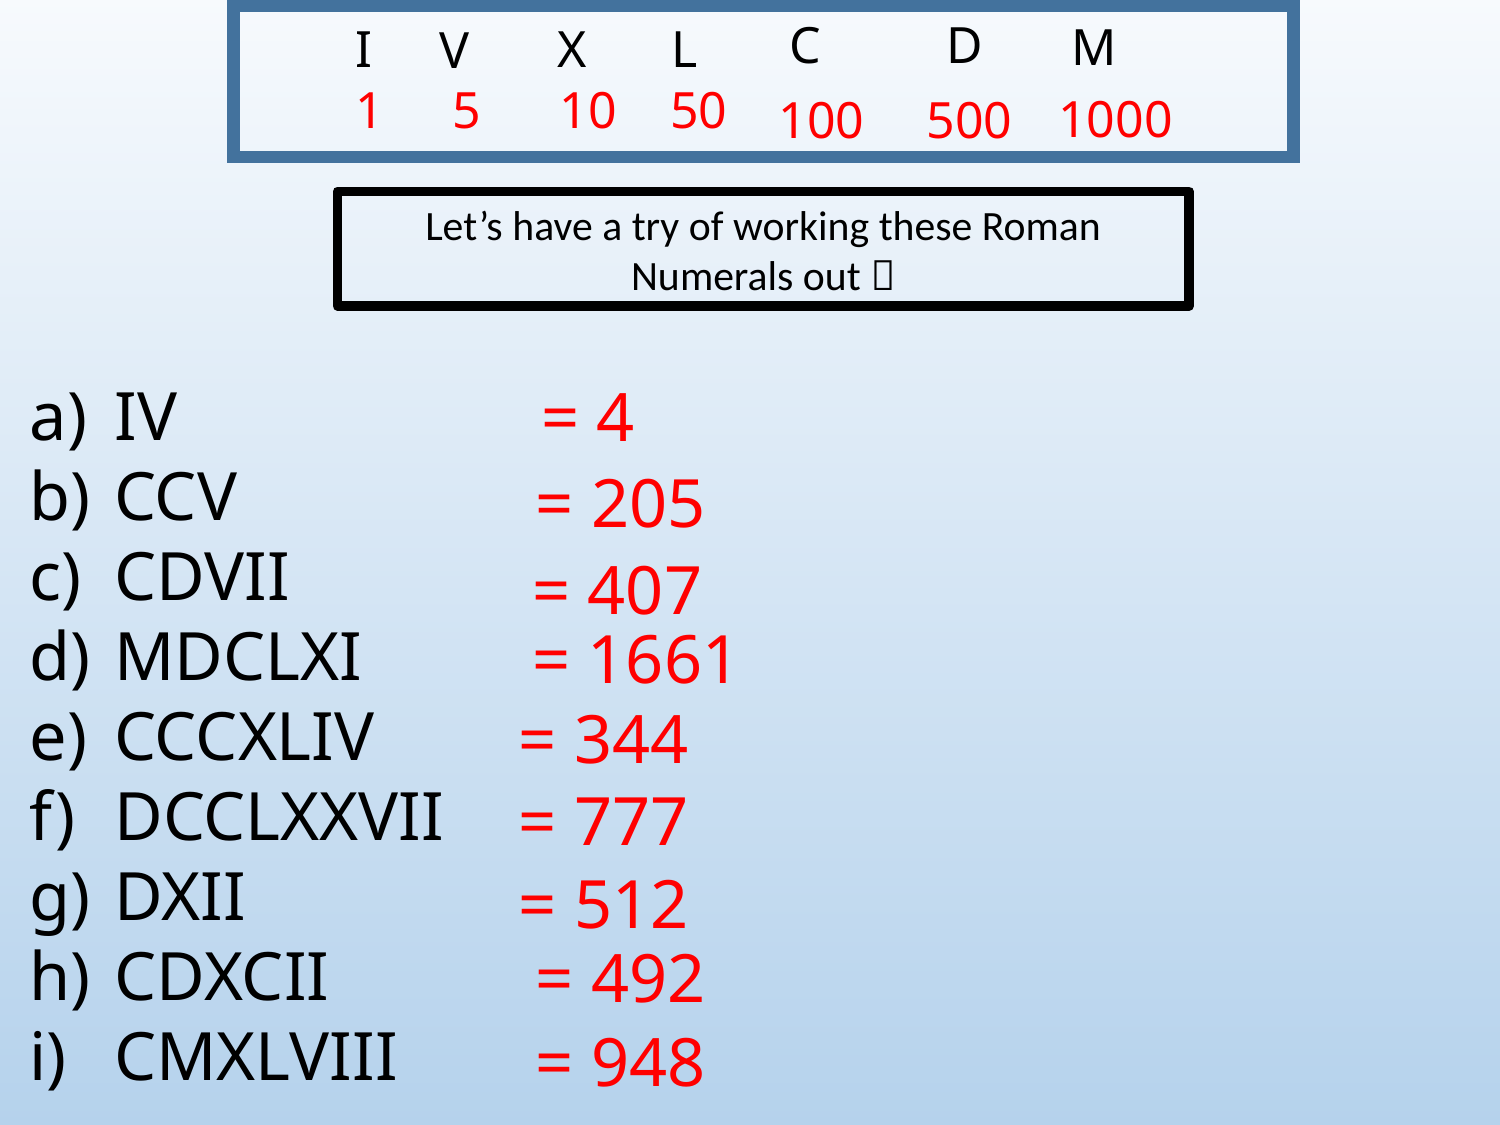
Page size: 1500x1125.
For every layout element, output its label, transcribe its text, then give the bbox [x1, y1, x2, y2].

text_box = 205 [520, 453, 796, 540]
text_box = 4 [526, 367, 790, 453]
text_box = 948 [520, 1012, 856, 1108]
text_box = 407 [517, 540, 825, 635]
text_box [232, 5, 1294, 158]
text_box = 512 [504, 854, 730, 949]
text_box = 492 [520, 928, 791, 1012]
text_box = 1661 [517, 609, 796, 689]
text_box IV CCV CDVII MDCLXI CCCXLIV DCCLXXVII DXII CDXCII CMXLVIII [15, 366, 500, 1101]
text_box Let’s have a try of working these Roman Numerals out  [337, 191, 1190, 307]
text_box = 344 [504, 689, 815, 785]
text_box = 777 [504, 771, 705, 854]
